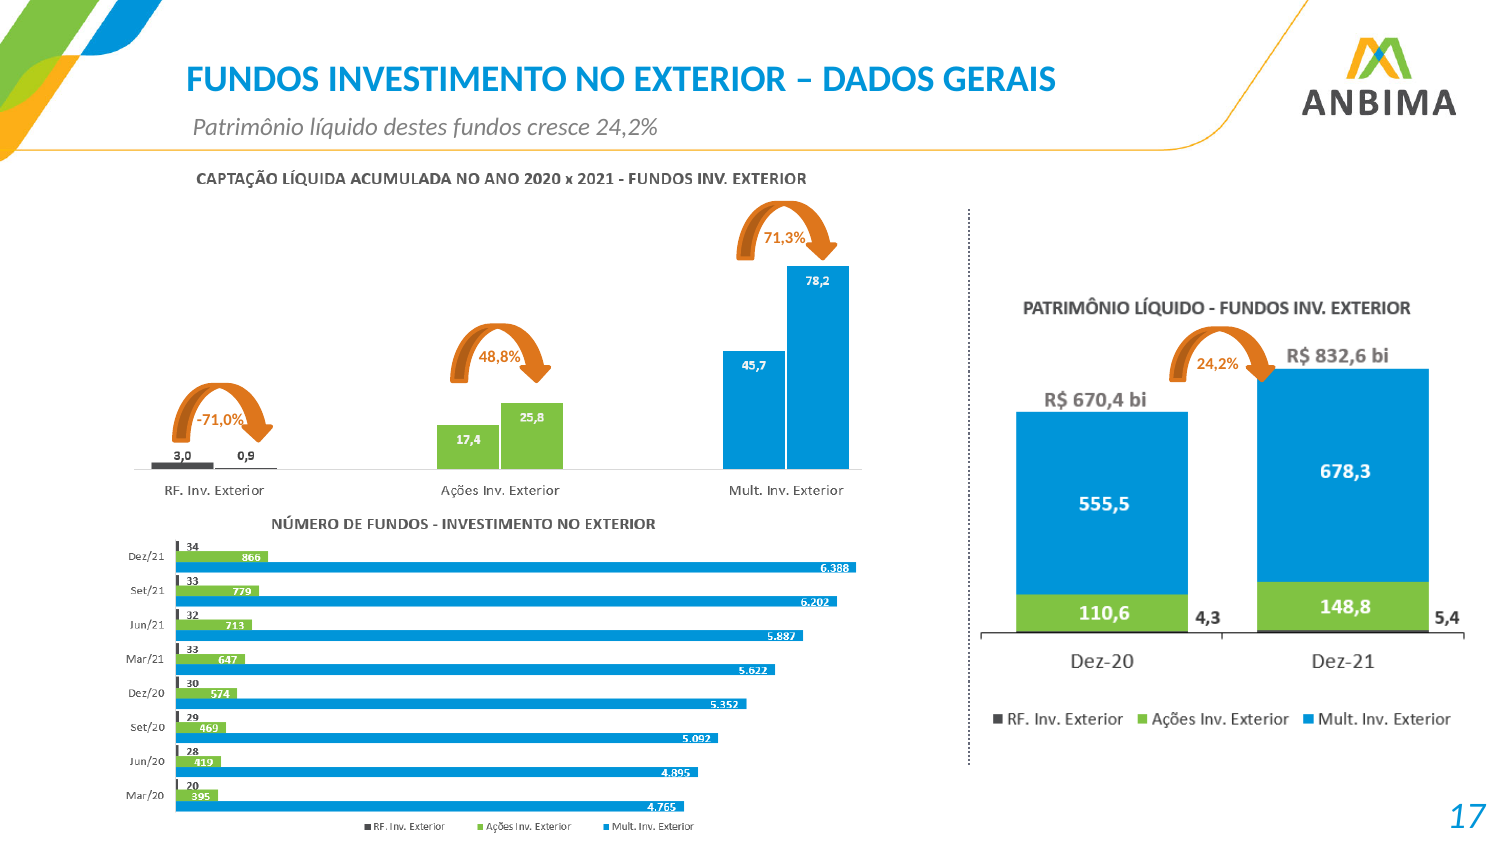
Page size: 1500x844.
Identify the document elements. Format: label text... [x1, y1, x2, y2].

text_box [730, 202, 837, 259]
slide_number 17 [1411, 783, 1500, 844]
picture [0, 0, 1499, 844]
list Patrimônio líquido destes fundos cresce 24,2% [177, 102, 1283, 145]
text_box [165, 384, 273, 441]
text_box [445, 325, 551, 382]
title FUNDOS INVESTIMENTO NO EXTERIOR – DADOS GERAIS [171, 32, 1223, 122]
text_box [1162, 328, 1276, 382]
